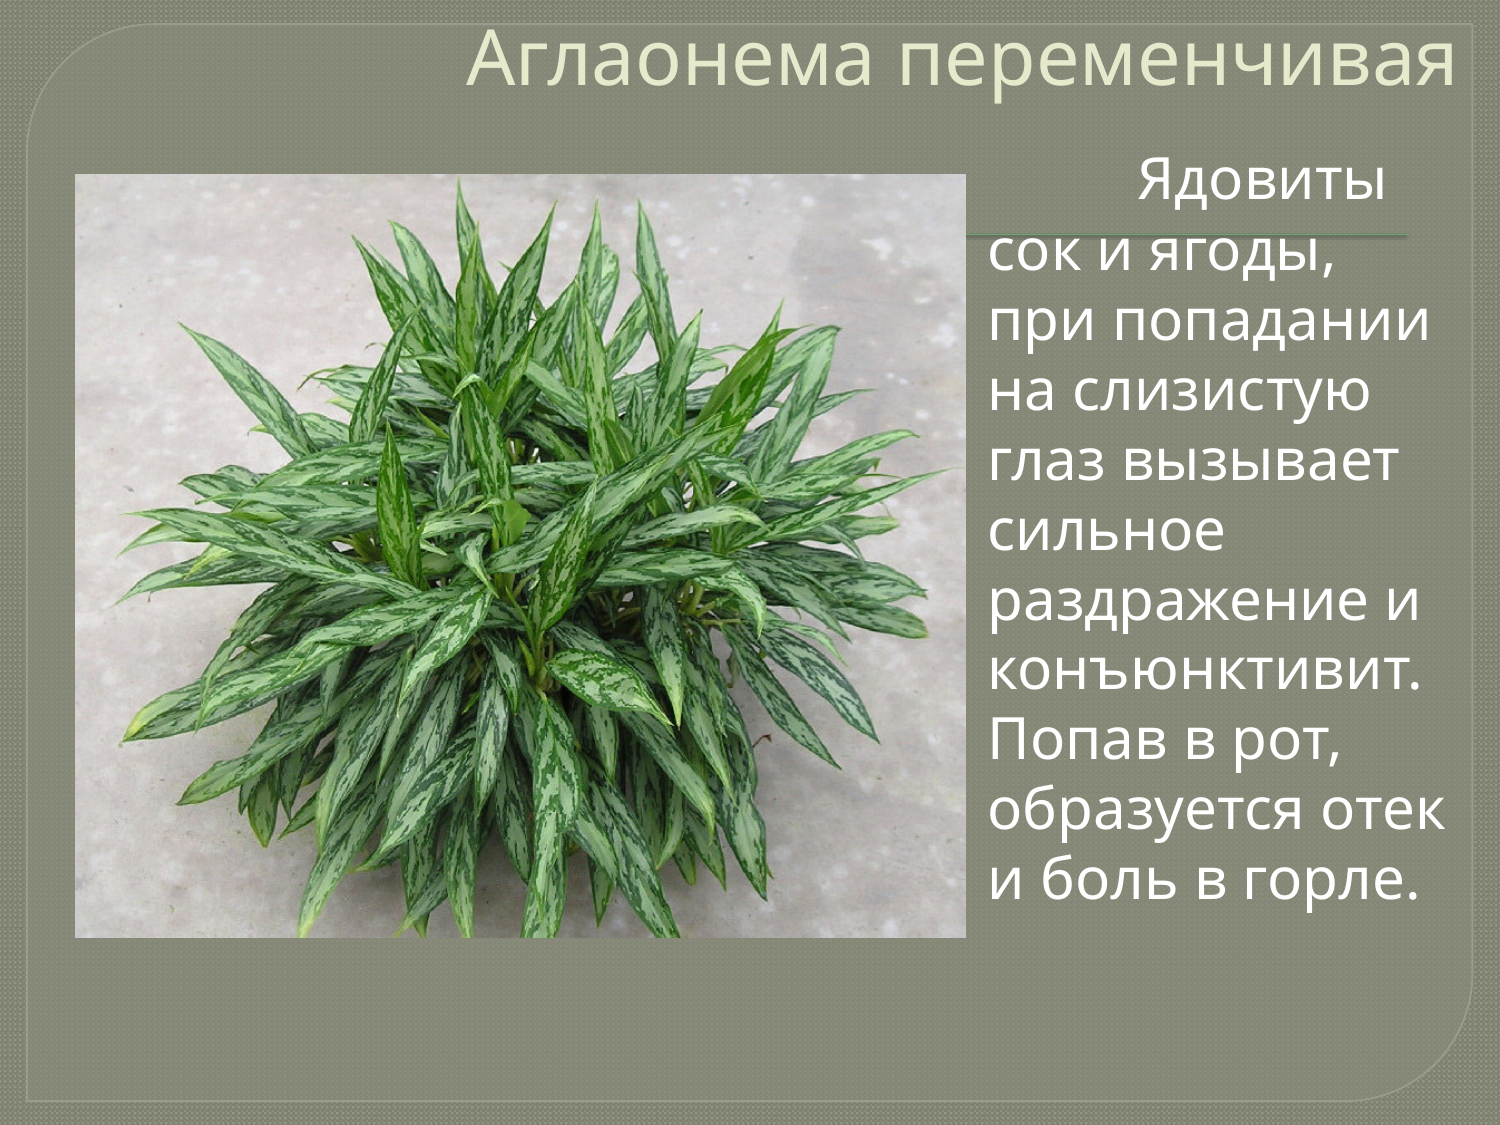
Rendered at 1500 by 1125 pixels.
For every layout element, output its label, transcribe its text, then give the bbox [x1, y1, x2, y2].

title Аглаонема переменчивая [125, 0, 1475, 109]
picture [74, 174, 966, 938]
list Ядовиты сок и ягоды, при попадании на слизистую глаз вызывает сильное раздражение и конъюнктивит. Попав в рот, образуется отек и боль в горле. [924, 125, 1463, 1100]
